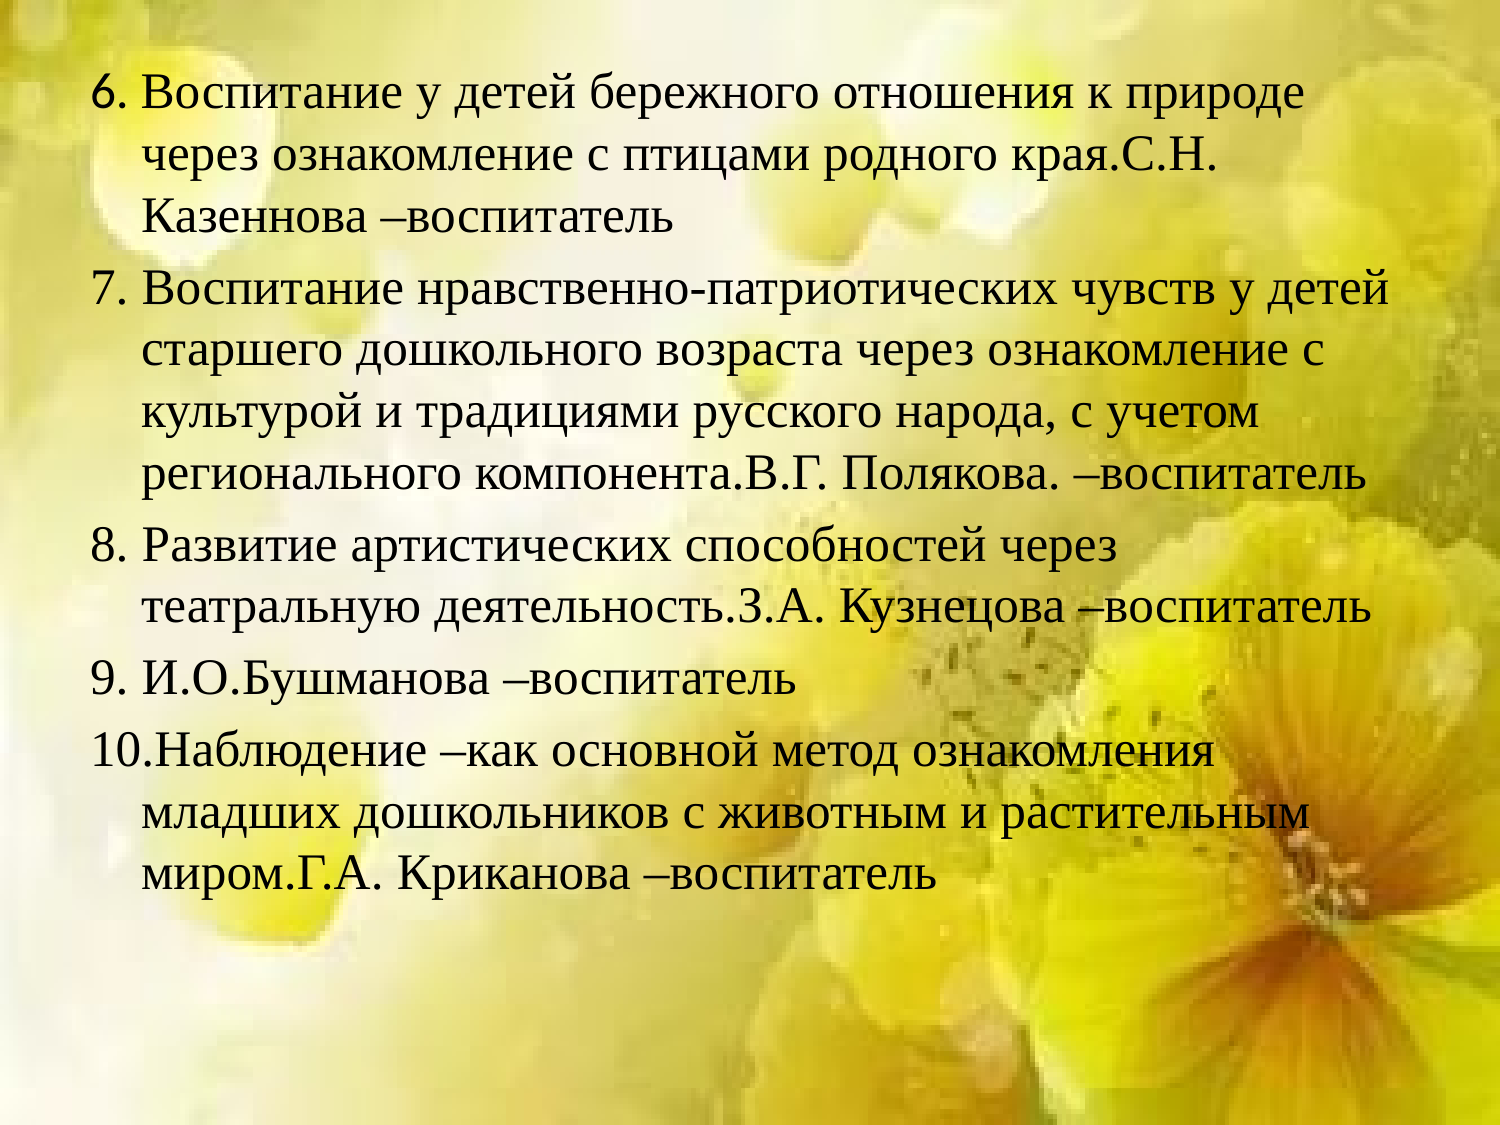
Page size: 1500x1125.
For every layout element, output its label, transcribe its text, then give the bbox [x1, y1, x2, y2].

list 6. Воспитание у детей бережного отношения к природе через ознакомление с птицами родного края.С.Н. Казеннова –воспитатель 7. Воспитание нравственно-патриотических чувств у детей старшего дошкольного возраста через ознакомление с культурой и традициями русского народа, с учетом регионального компонента.В.Г. Полякова. –воспитатель 8. Развитие артистических способностей через театральную деятельность.З.А. Кузнецова –воспитатель 9. И.О.Бушманова –воспитатель 10.Наблюдение –как основной метод ознакомления младших дошкольников с животным и растительным миром.Г.А. Криканова –воспитатель [75, 50, 1425, 1005]
picture [0, 0, 1500, 1125]
